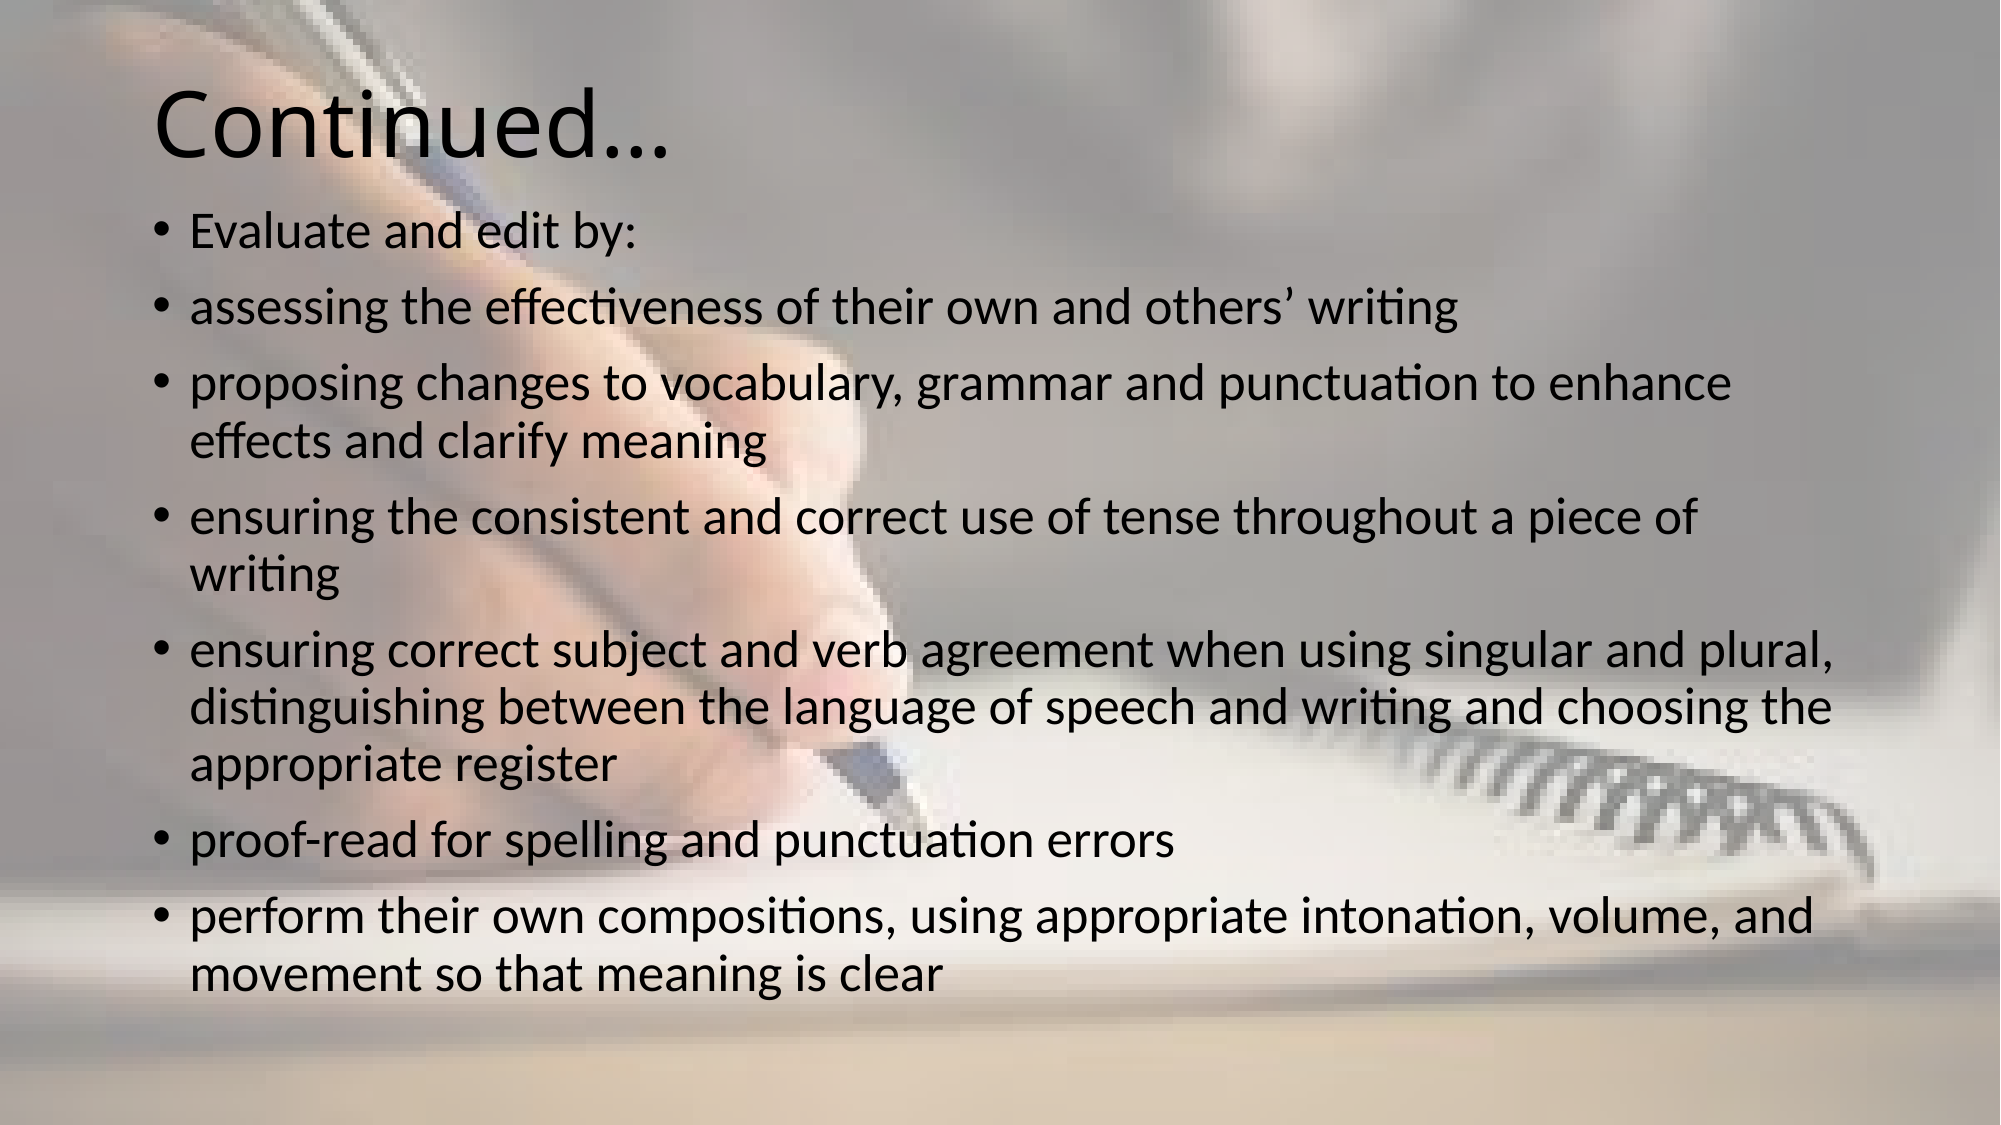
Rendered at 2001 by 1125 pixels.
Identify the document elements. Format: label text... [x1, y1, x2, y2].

list Evaluate and edit by: assessing the effectiveness of their own and others’ writing proposing changes to vocabulary, grammar and punctuation to enhance effects and clarify meaning ensuring the consistent and correct use of tense throughout a piece of writing ensuring correct subject and verb agreement when using singular and plural, distinguishing between the language of speech and writing and choosing the appropriate register proof-read for spelling and punctuation errors perform their own compositions, using appropriate intonation, volume, and movement so that meaning is clear [137, 195, 1863, 1014]
title Continued… [137, 59, 1863, 195]
